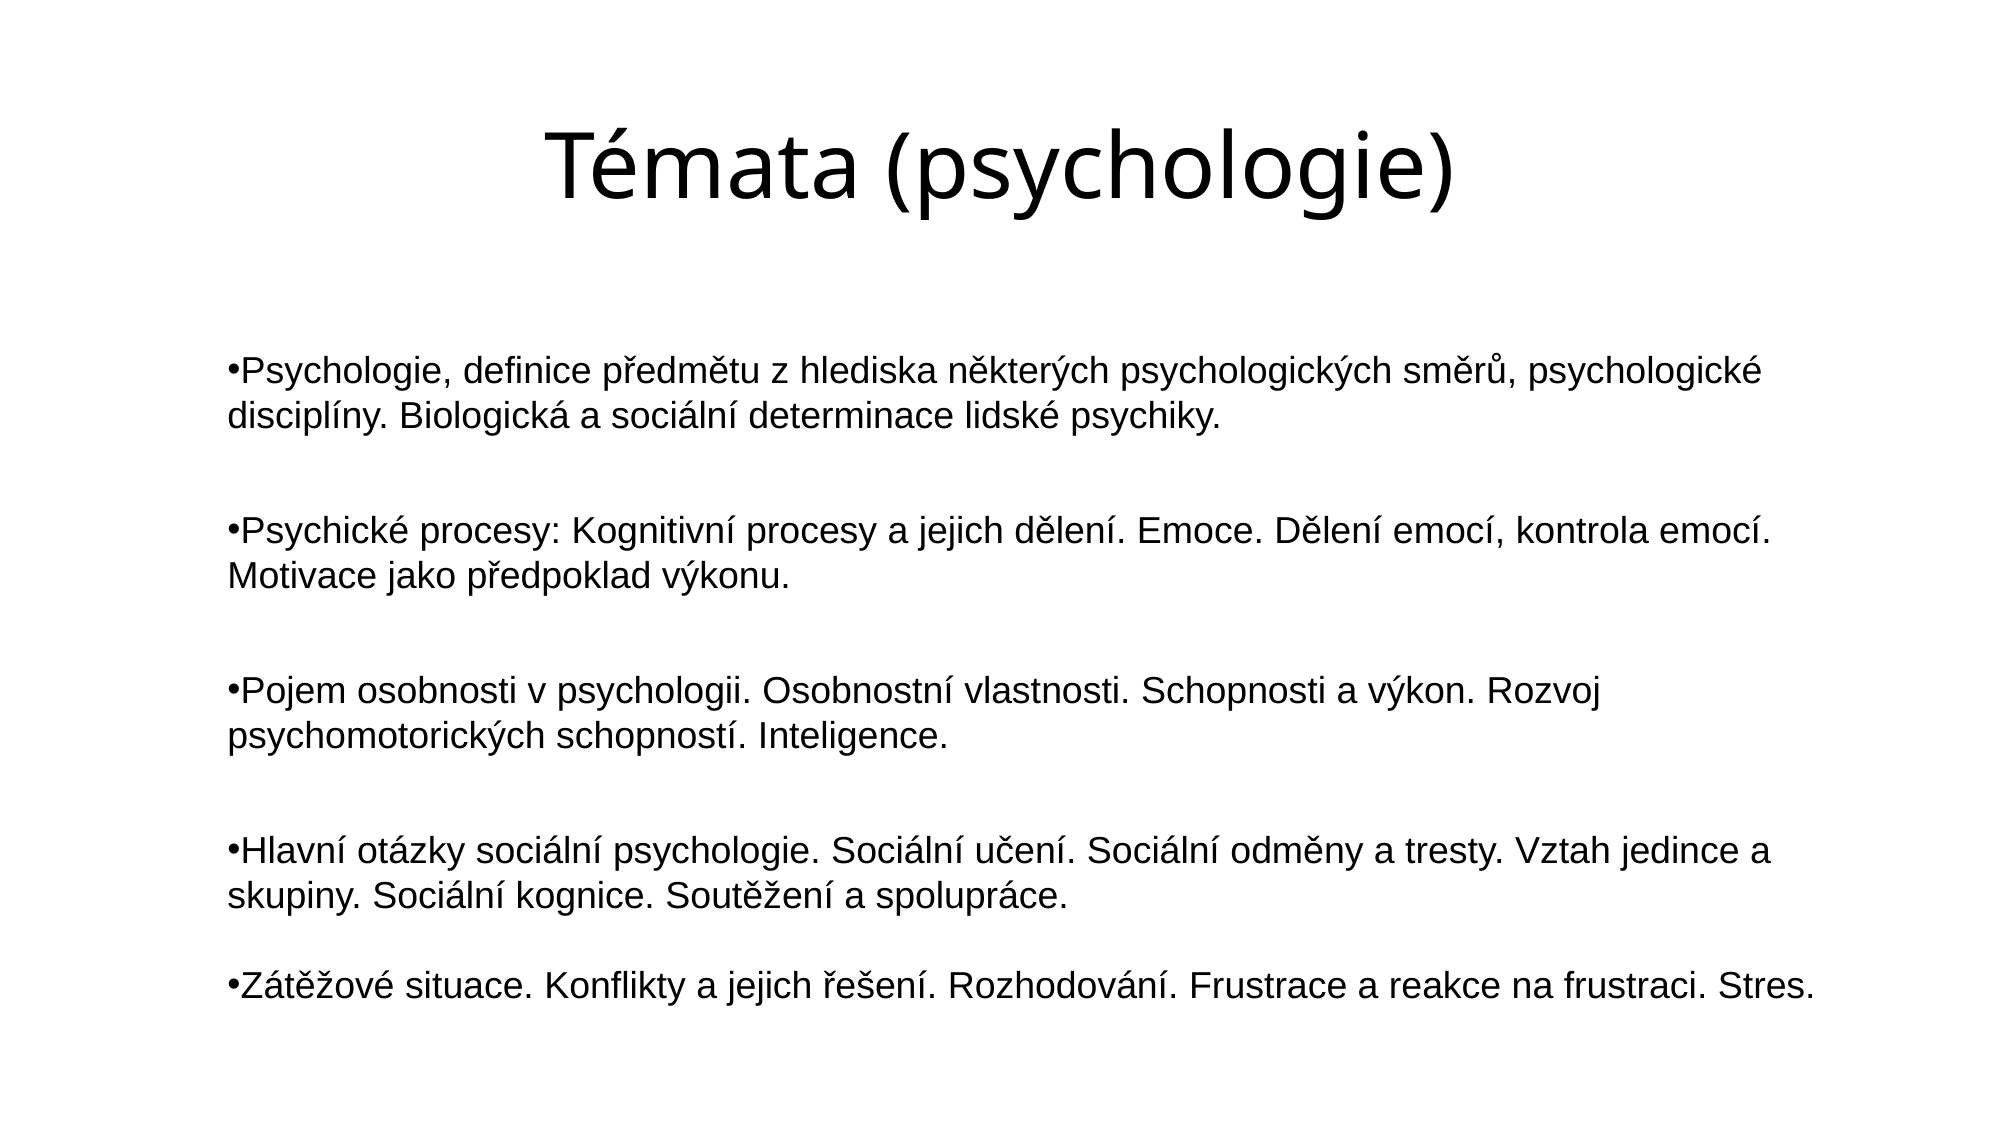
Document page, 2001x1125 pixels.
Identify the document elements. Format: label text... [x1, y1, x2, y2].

title Témata (psychologie) [137, 59, 1863, 278]
list Psychologie, definice předmětu z hlediska některých psychologických směrů, psychologické disciplíny. Biologická a sociální determinace lidské psychiky. Psychické procesy: Kognitivní procesy a jejich dělení. Emoce. Dělení emocí, kontrola emocí. Motivace jako předpoklad výkonu. Pojem osobnosti v psychologii. Osobnostní vlastnosti. Schopnosti a výkon. Rozvoj psychomotorických schopností. Inteligence. Hlavní otázky sociální psychologie. Sociální učení. Sociální odměny a tresty. Vztah jedince a skupiny. Sociální kognice. Soutěžení a spolupráce. Zátěžové situace. Konflikty a jejich řešení. Rozhodování. Frustrace a reakce na frustraci. Stres. [137, 248, 1837, 1059]
